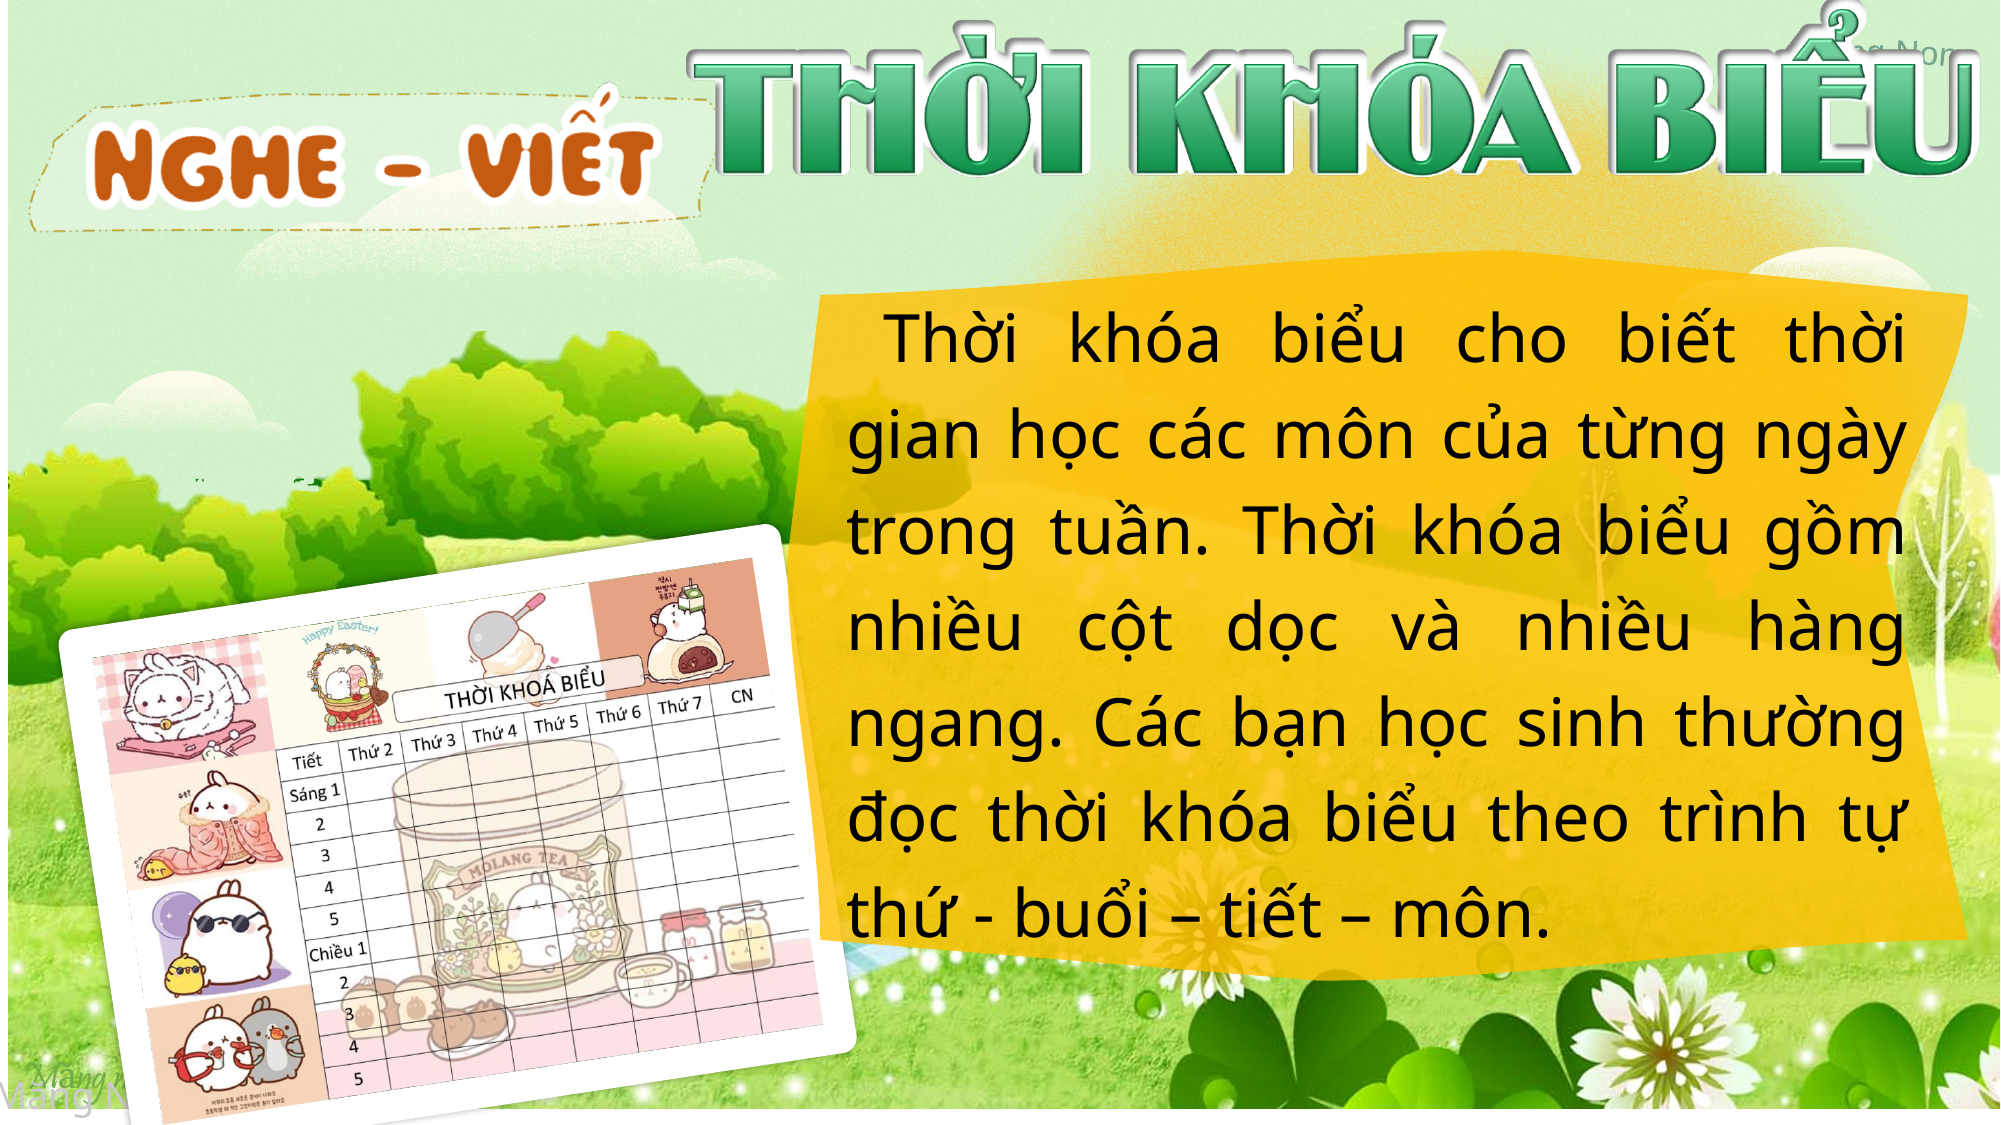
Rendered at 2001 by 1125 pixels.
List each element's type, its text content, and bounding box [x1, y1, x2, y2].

picture [0, 0, 2001, 1125]
text_box Thời khóa biểu cho biết thời gian học các môn của từng ngày trong tuần. Thời khóa biểu gồm nhiều cột dọc và nhiều hàng ngang. Các bạn học sinh thường đọc thời khóa biểu theo trình tự thứ - buổi – tiết – môn. [787, 250, 1969, 981]
